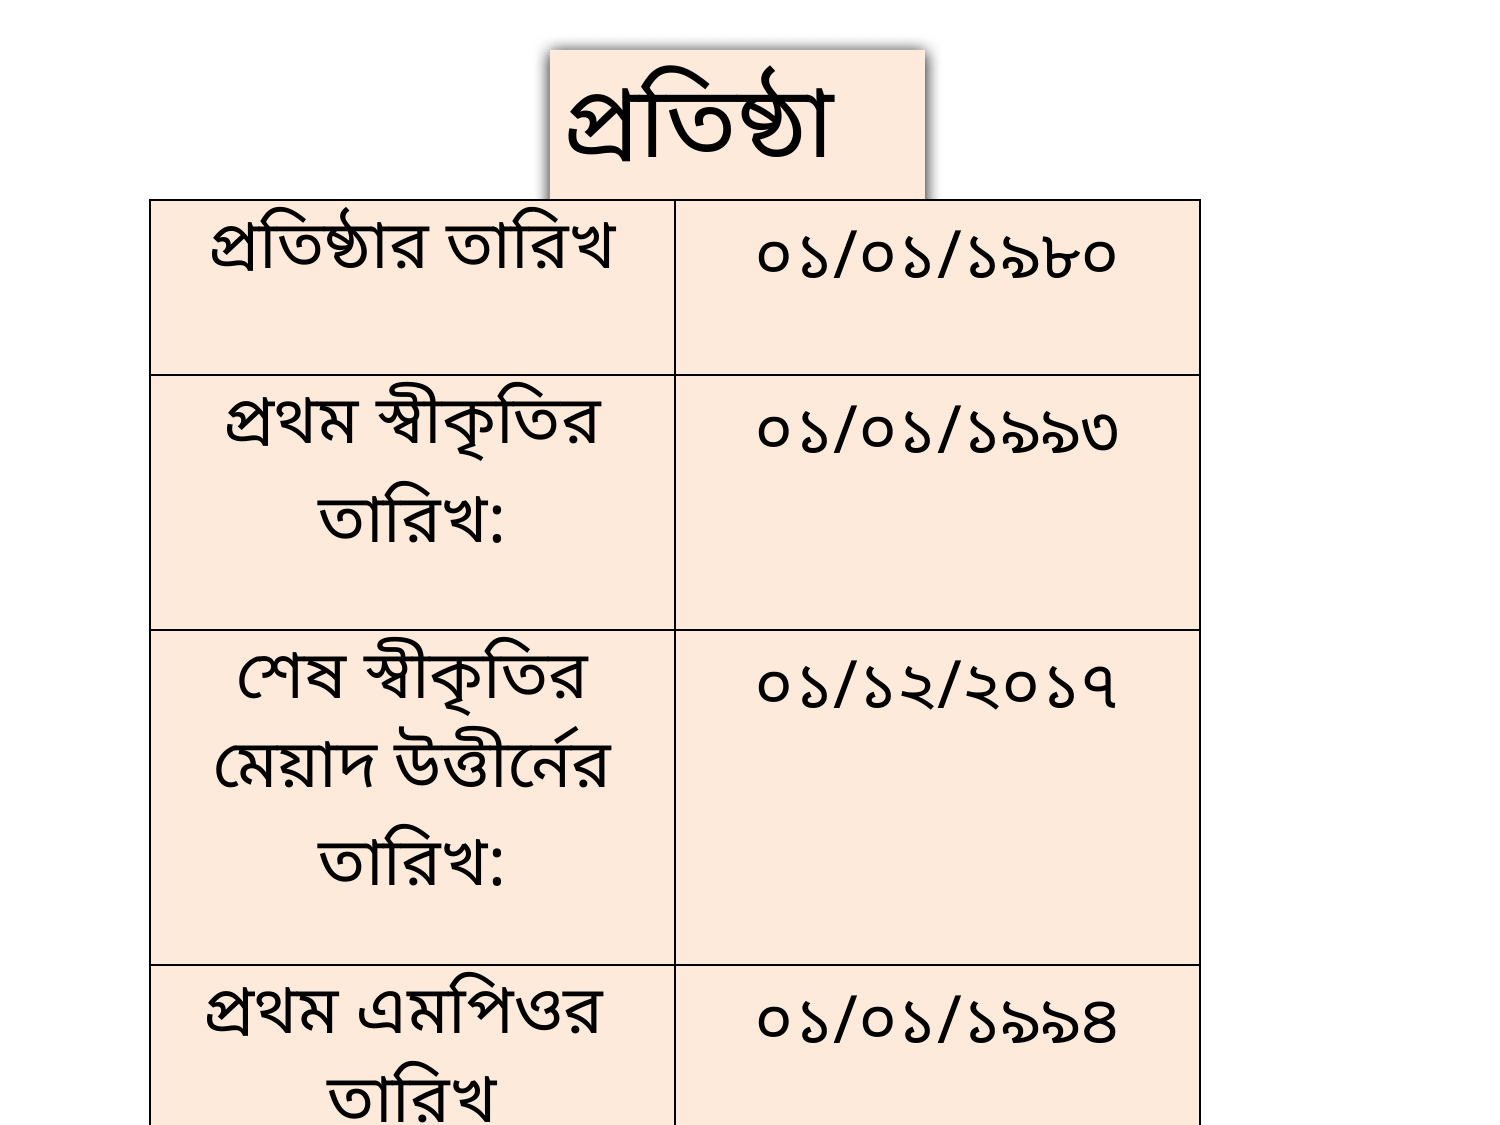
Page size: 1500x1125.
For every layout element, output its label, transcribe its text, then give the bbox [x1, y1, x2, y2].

table_header প্রতিষ্ঠার তারিখ [151, 201, 674, 374]
table_cell শেষ স্বীকৃতির মেয়াদ উত্তীর্নের তারিখ: [151, 631, 674, 964]
table_header ০১/০১/১৯৮০ [676, 201, 1199, 374]
table_cell ০১/০১/১৯৯৩ [676, 376, 1199, 629]
text_box প্রতিষ্ঠাকাল [549, 49, 925, 199]
table_cell ০১/০১/১৯৯৪ [676, 966, 1199, 1125]
table_cell প্রথম এমপিওর তারিখ [151, 966, 674, 1125]
table_cell ০১/১২/২০১৭ [676, 631, 1199, 964]
table_cell প্রথম স্বীকৃতির তারিখ: [151, 376, 674, 629]
